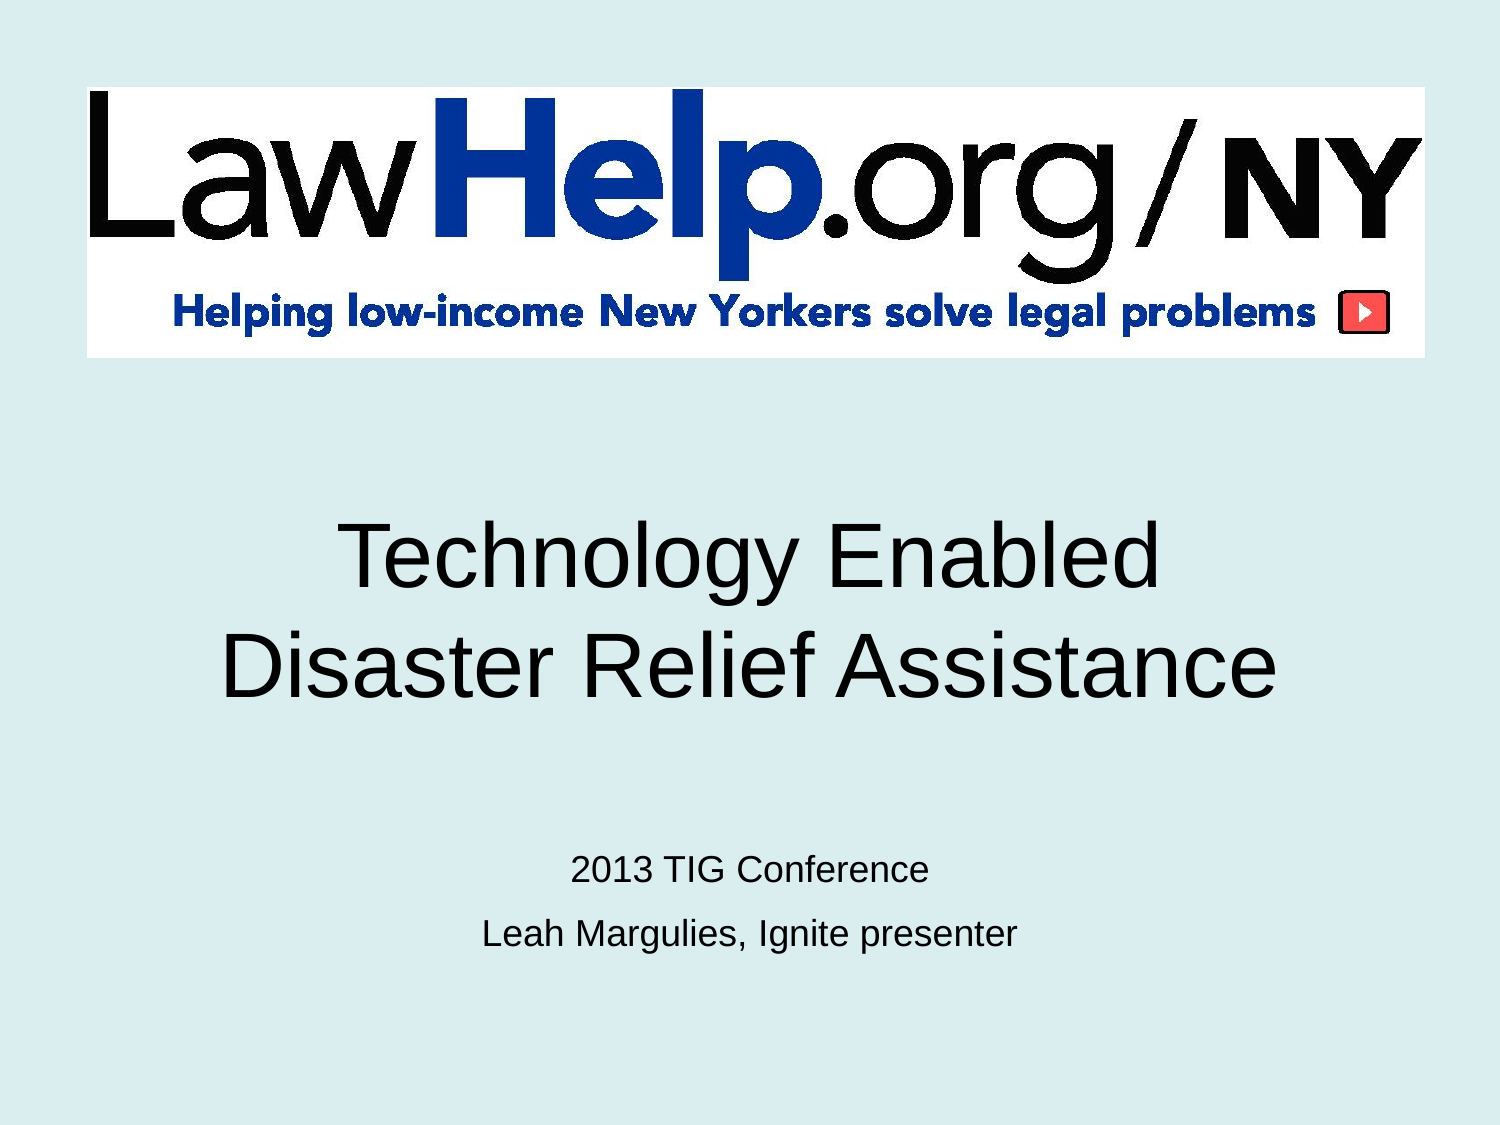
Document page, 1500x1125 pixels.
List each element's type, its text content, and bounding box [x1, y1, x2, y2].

title Technology Enabled Disaster Relief Assistance [0, 487, 1500, 725]
text_box 2013 TIG Conference Leah Margulies, Ignite presenter [0, 837, 1500, 961]
picture [87, 87, 1426, 358]
